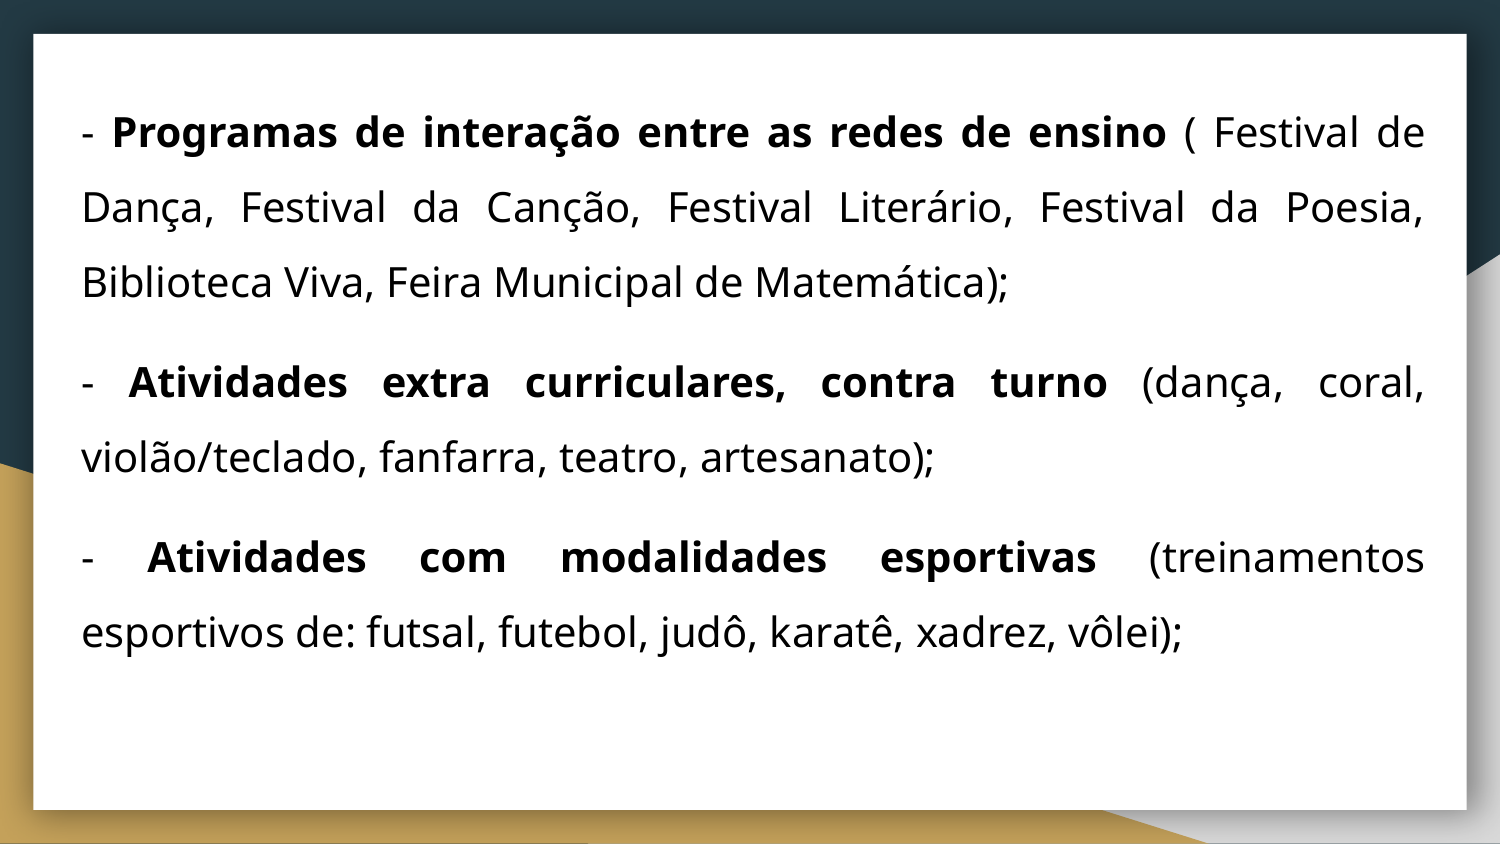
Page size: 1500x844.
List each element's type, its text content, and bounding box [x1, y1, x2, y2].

list - Programas de interação entre as redes de ensino ( Festival de Dança, Festival da Canção, Festival Literário, Festival da Poesia, Biblioteca Viva, Feira Municipal de Matemática); - Atividades extra curriculares, contra turno (dança, coral, violão/teclado, fanfarra, teatro, artesanato); - Atividades com modalidades esportivas (treinamentos esportivos de: futsal, futebol, judô, karatê, xadrez, vôlei); [66, 66, 1441, 783]
